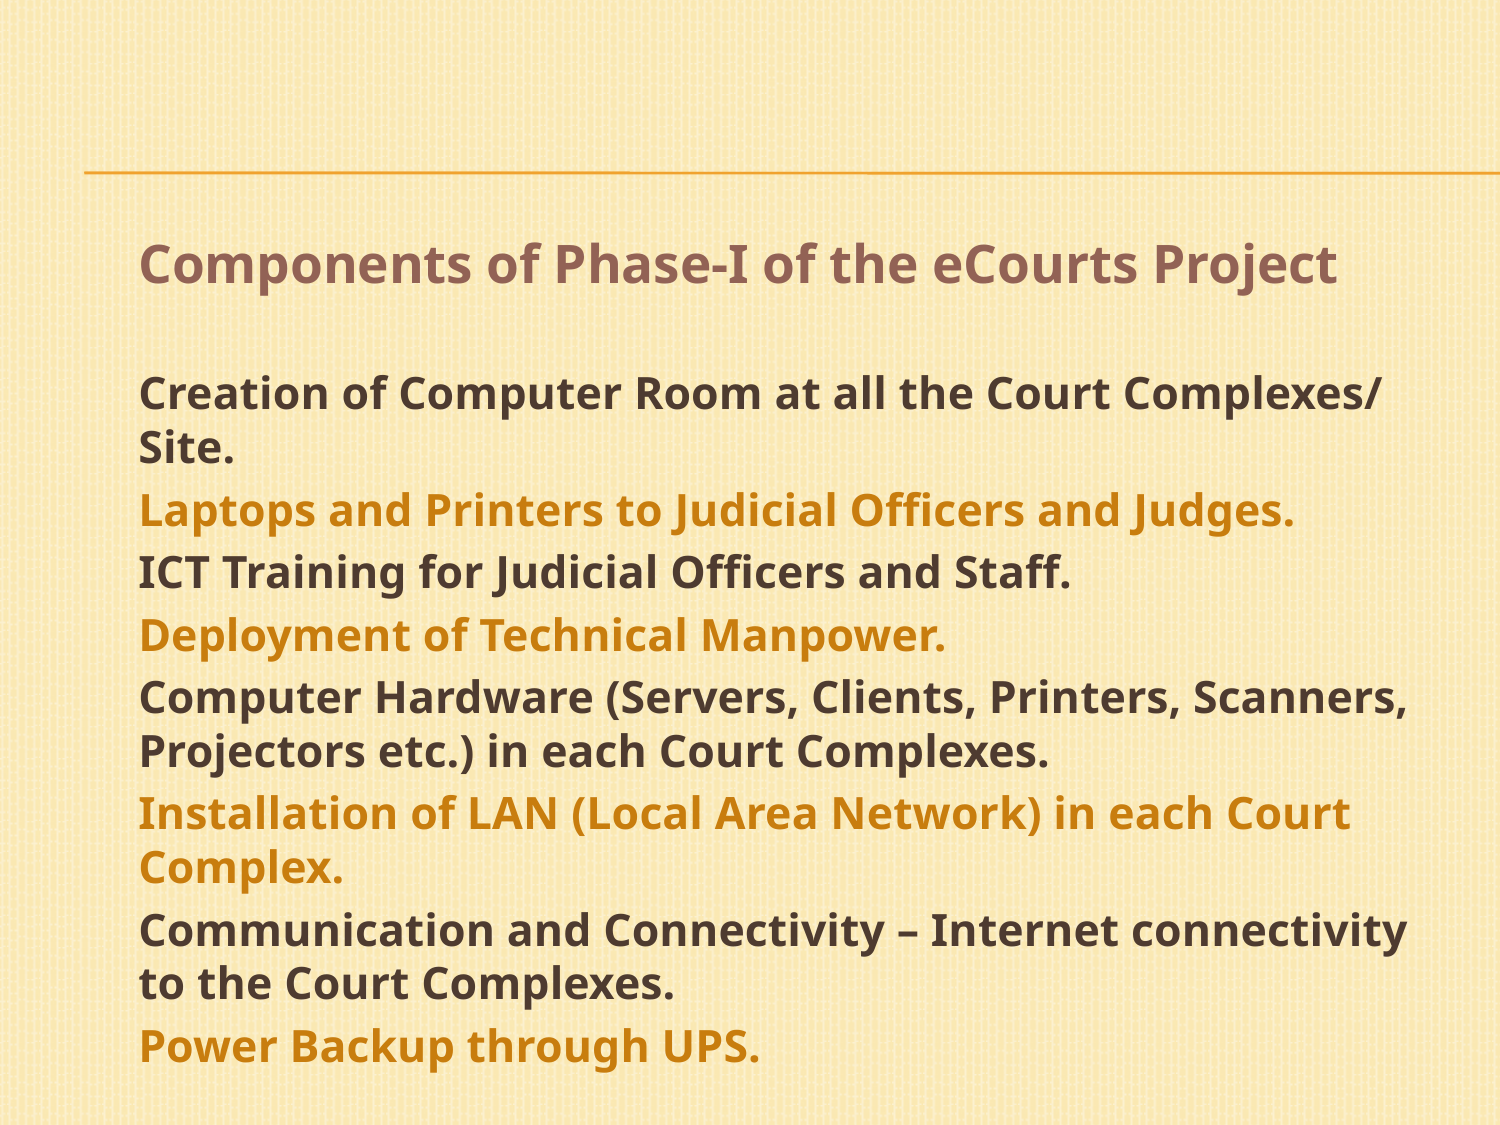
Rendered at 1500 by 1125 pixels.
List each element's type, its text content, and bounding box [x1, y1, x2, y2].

list Components of Phase-I of the eCourts Project Creation of Computer Room at all the Court Complexes/ Site. Laptops and Printers to Judicial Officers and Judges. ICT Training for Judicial Officers and Staff. Deployment of Technical Manpower. Computer Hardware (Servers, Clients, Printers, Scanners, Projectors etc.) in each Court Complexes. Installation of LAN (Local Area Network) in each Court Complex. Communication and Connectivity – Internet connectivity to the Court Complexes. Power Backup through UPS. [75, 222, 1442, 1090]
